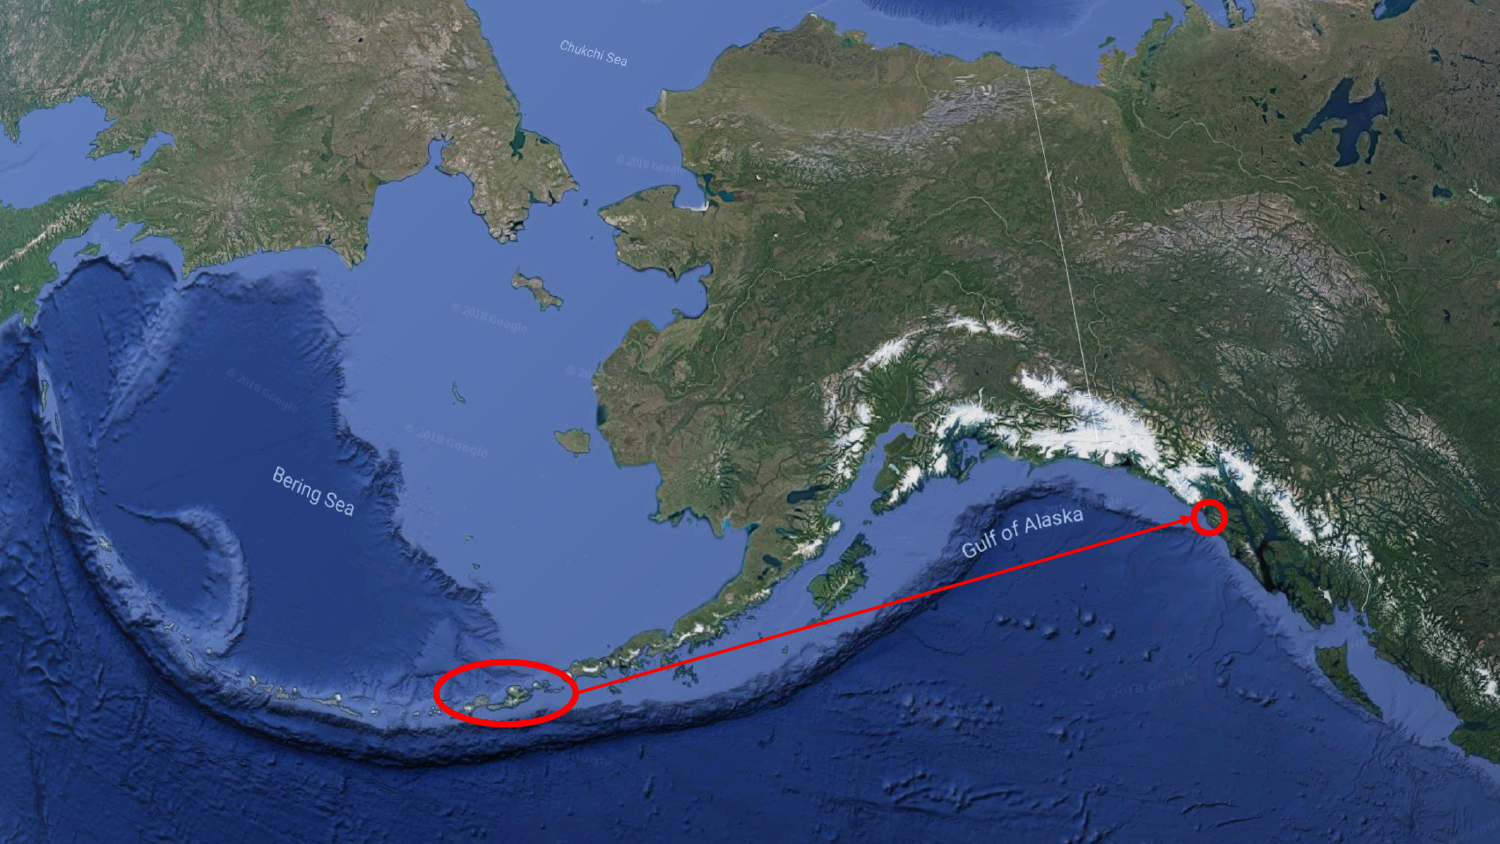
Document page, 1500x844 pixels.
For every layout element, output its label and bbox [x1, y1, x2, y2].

picture [0, 0, 1500, 844]
text_box [575, 517, 1194, 694]
